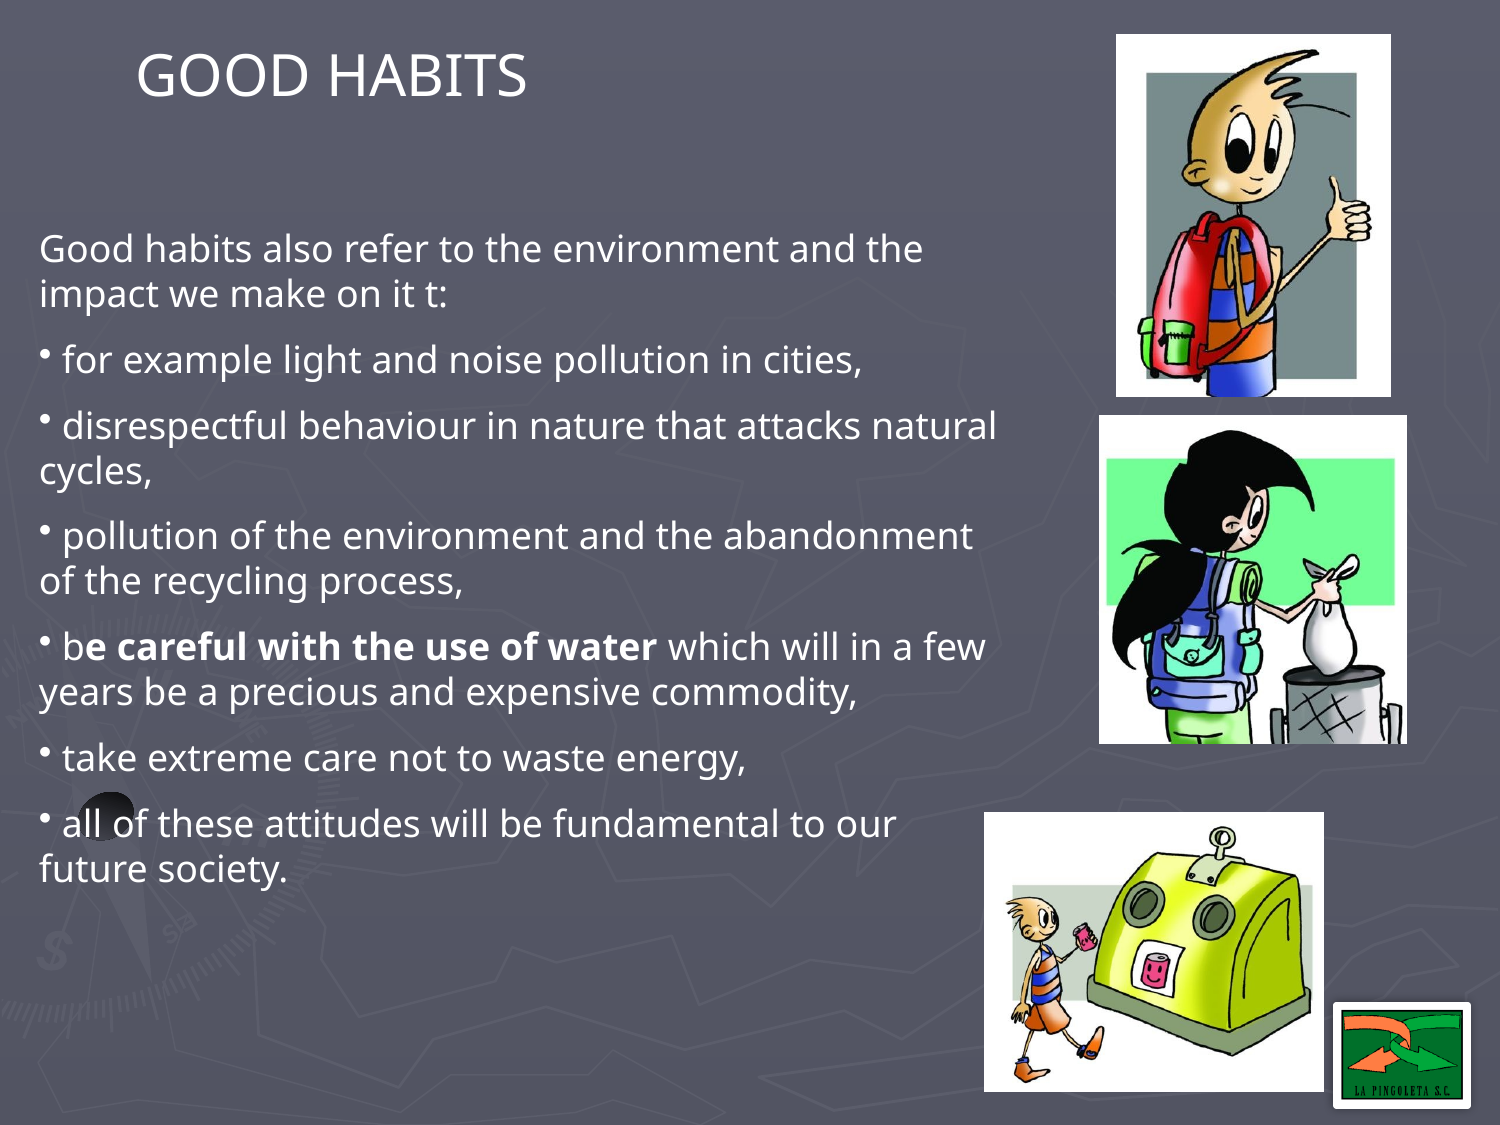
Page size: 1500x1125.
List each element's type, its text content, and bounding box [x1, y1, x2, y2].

picture [1115, 33, 1392, 397]
picture [984, 811, 1324, 1092]
picture [1338, 1007, 1466, 1104]
text_box Good habits also refer to the environment and the impact we make on it t: for example light and noise pollution in cities, disrespectful behaviour in nature that attacks natural cycles, pollution of the environment and the abandonment of the recycling process, be careful with the use of water which will in a few years be a precious and expensive commodity, take extreme care not to waste energy, all of these attitudes will be fundamental to our future society. [31, 217, 1024, 898]
picture [1099, 415, 1408, 744]
text_box GOOD HABITS [127, 31, 537, 116]
